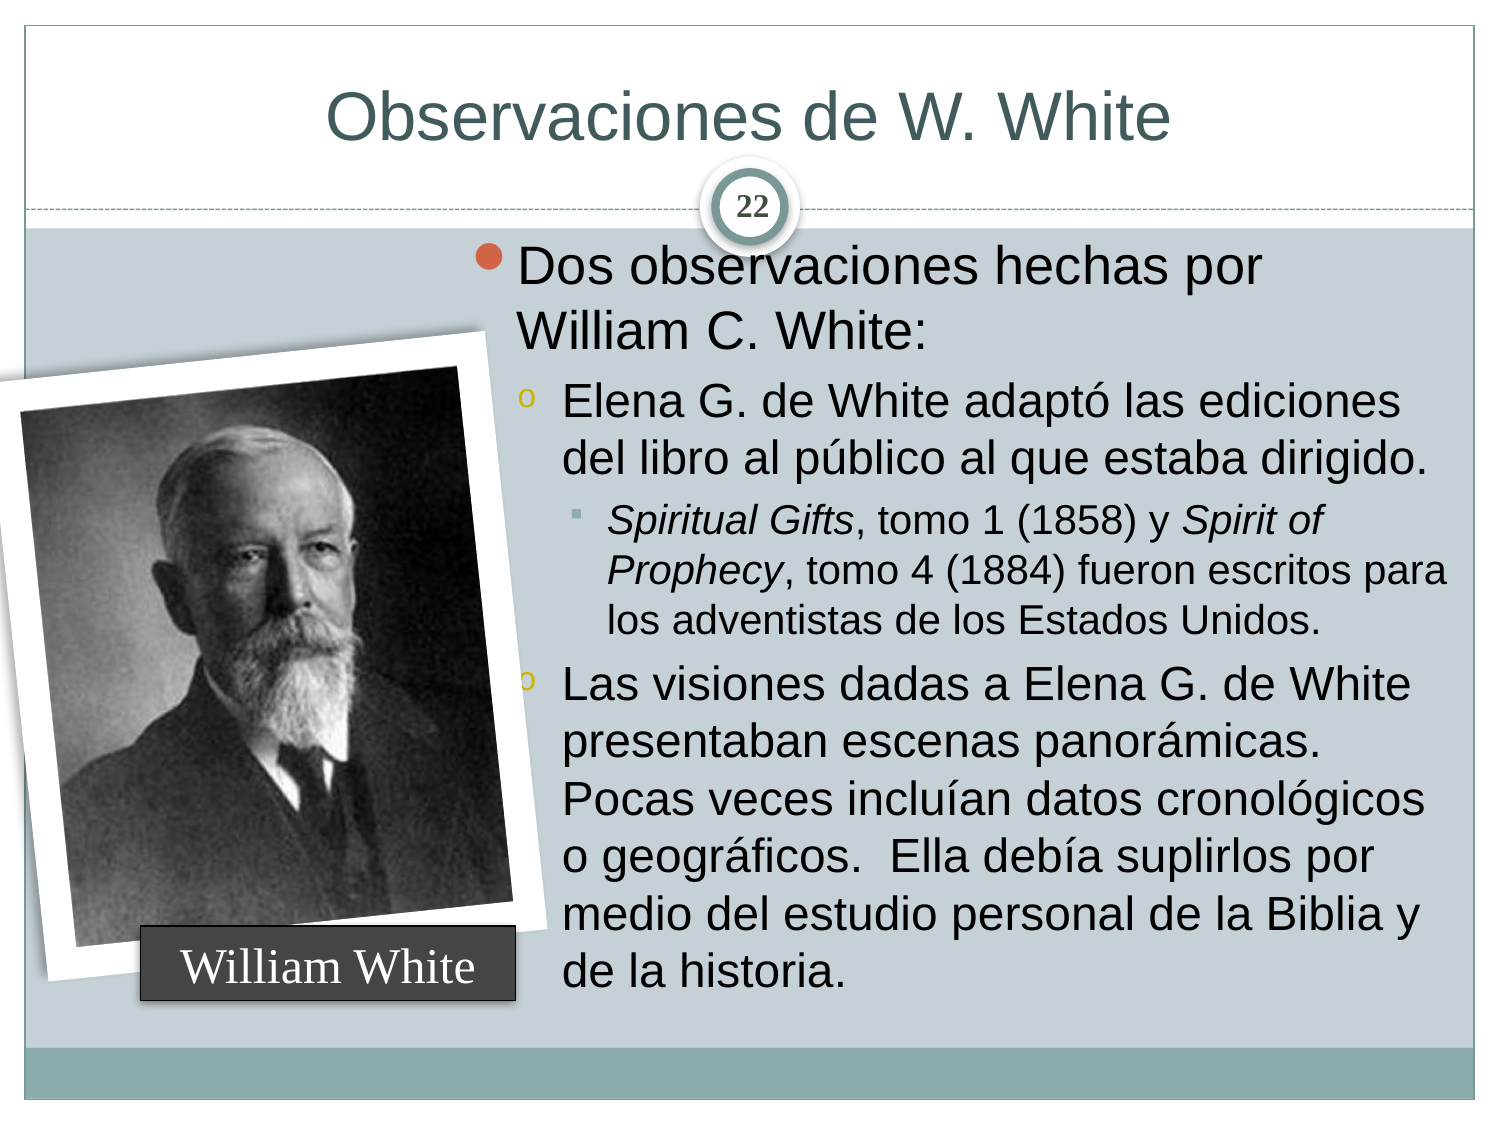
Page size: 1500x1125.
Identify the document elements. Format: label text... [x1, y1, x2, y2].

slide_number 22 [715, 168, 791, 241]
text_box William White [140, 925, 516, 1001]
list Dos observaciones hechas por William C. White: Elena G. de White adaptó las ediciones del libro al público al que estaba dirigido. Spiritual Gifts, tomo 1 (1858) y Spirit of Prophecy, tomo 4 (1884) fueron escritos para los adventistas de los Estados Unidos. Las visiones dadas a Elena G. de White presentaban escenas panorámicas. Pocas veces incluían datos cronológicos o geográficos. Ella debía suplirlos por medio del estudio personal de la Biblia y de la historia. [457, 222, 1465, 1020]
title Observaciones de W. White [49, 37, 1450, 162]
picture [21, 367, 513, 947]
